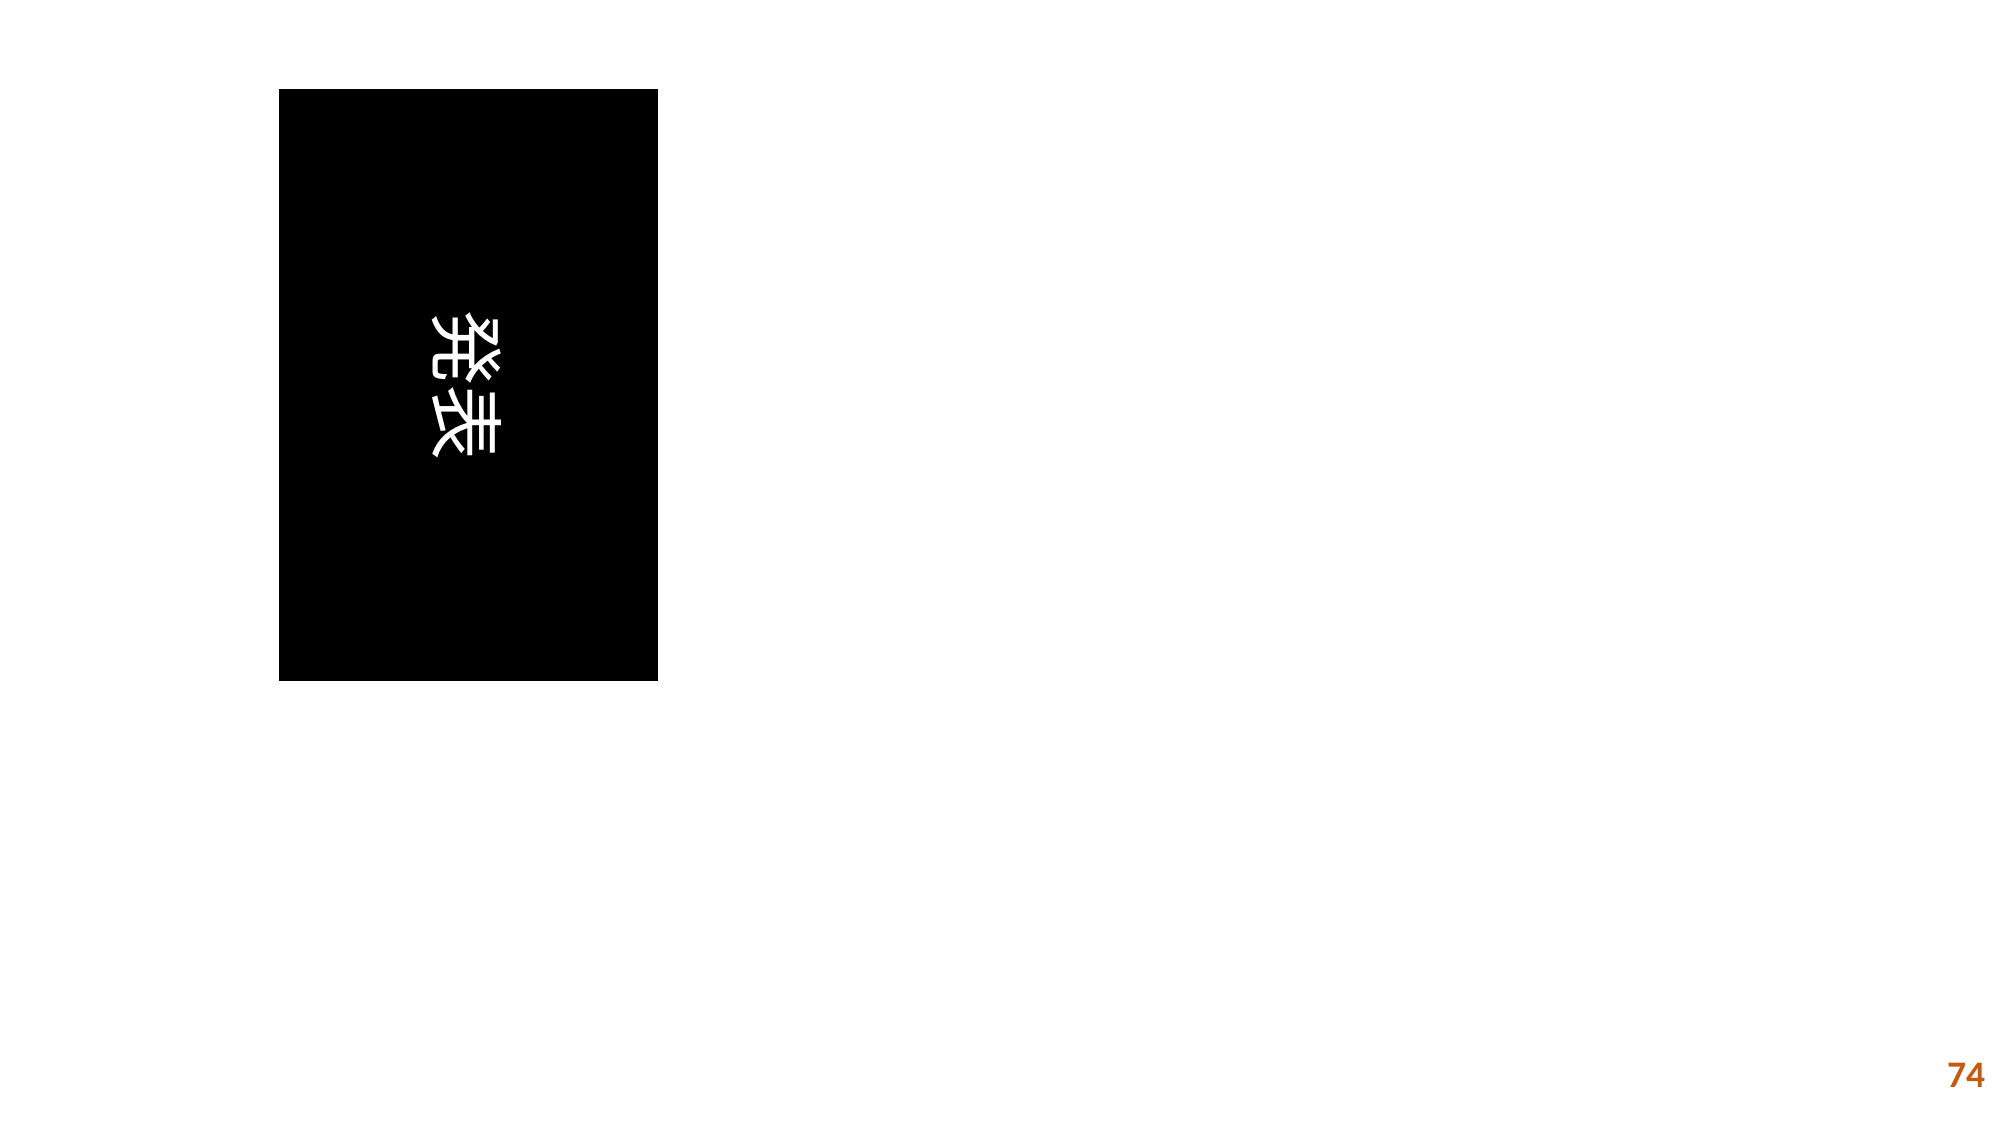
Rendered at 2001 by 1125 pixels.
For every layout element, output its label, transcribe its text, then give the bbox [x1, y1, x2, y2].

slide_number 73 [1550, 1042, 2000, 1103]
text_box 発表 [279, 89, 658, 681]
